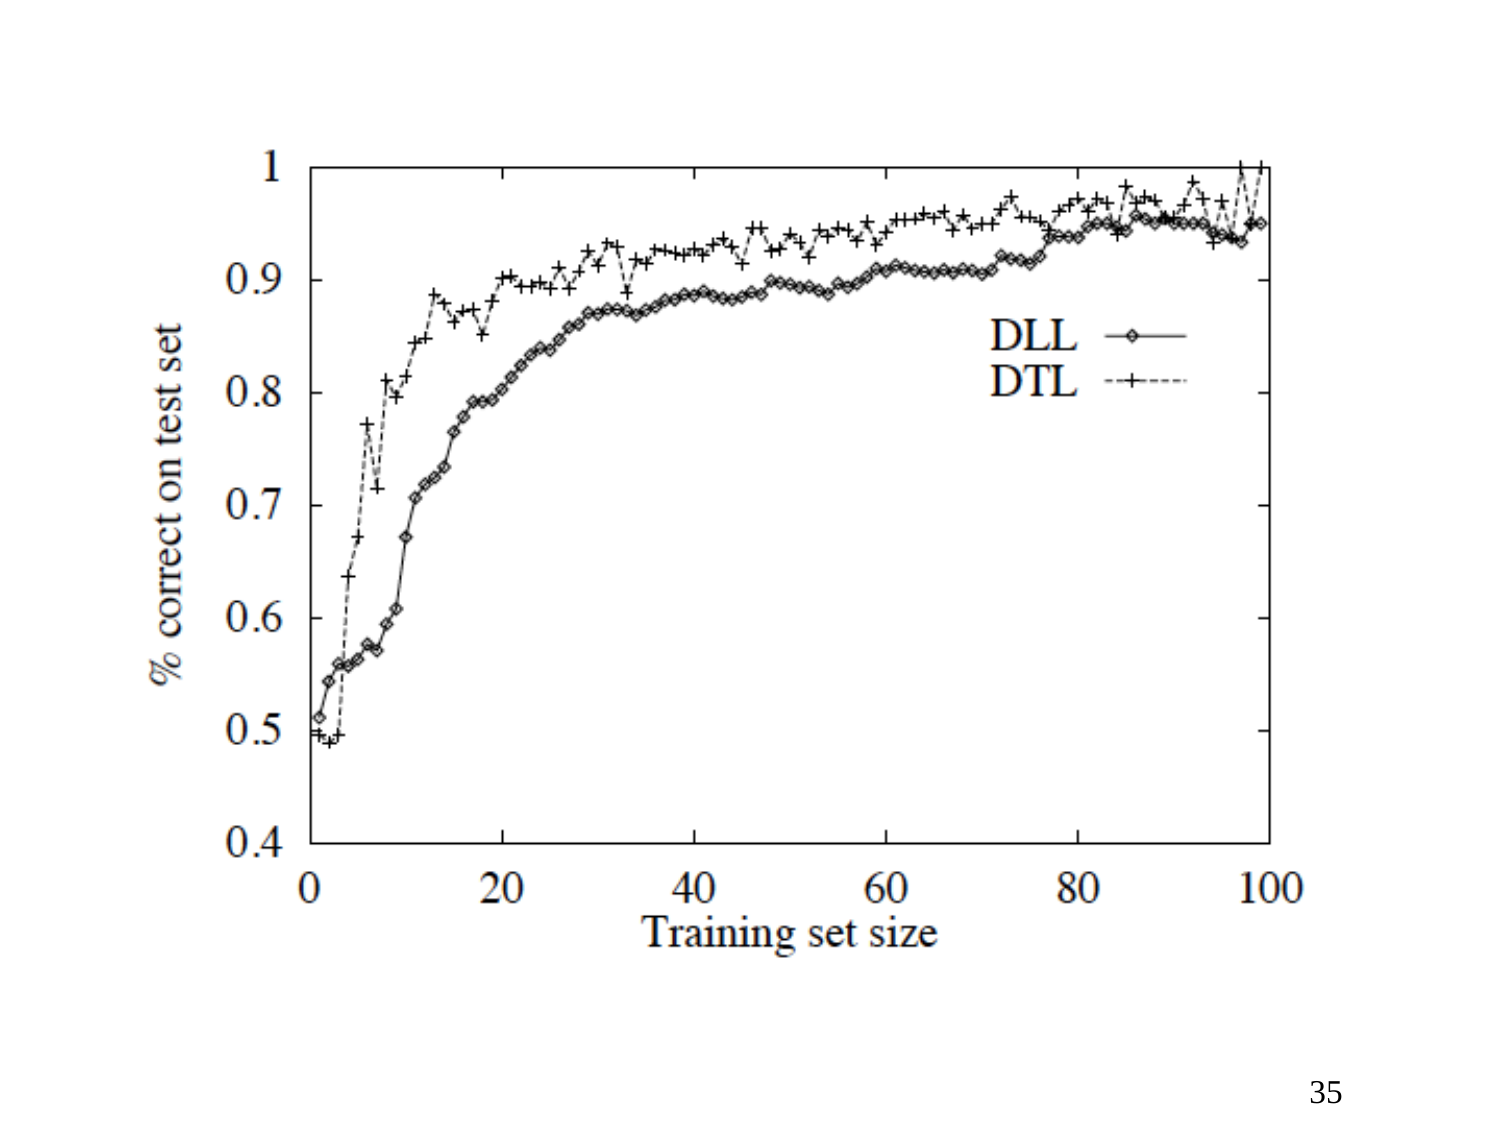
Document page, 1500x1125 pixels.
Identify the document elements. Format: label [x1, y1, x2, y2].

picture [82, 92, 1315, 964]
